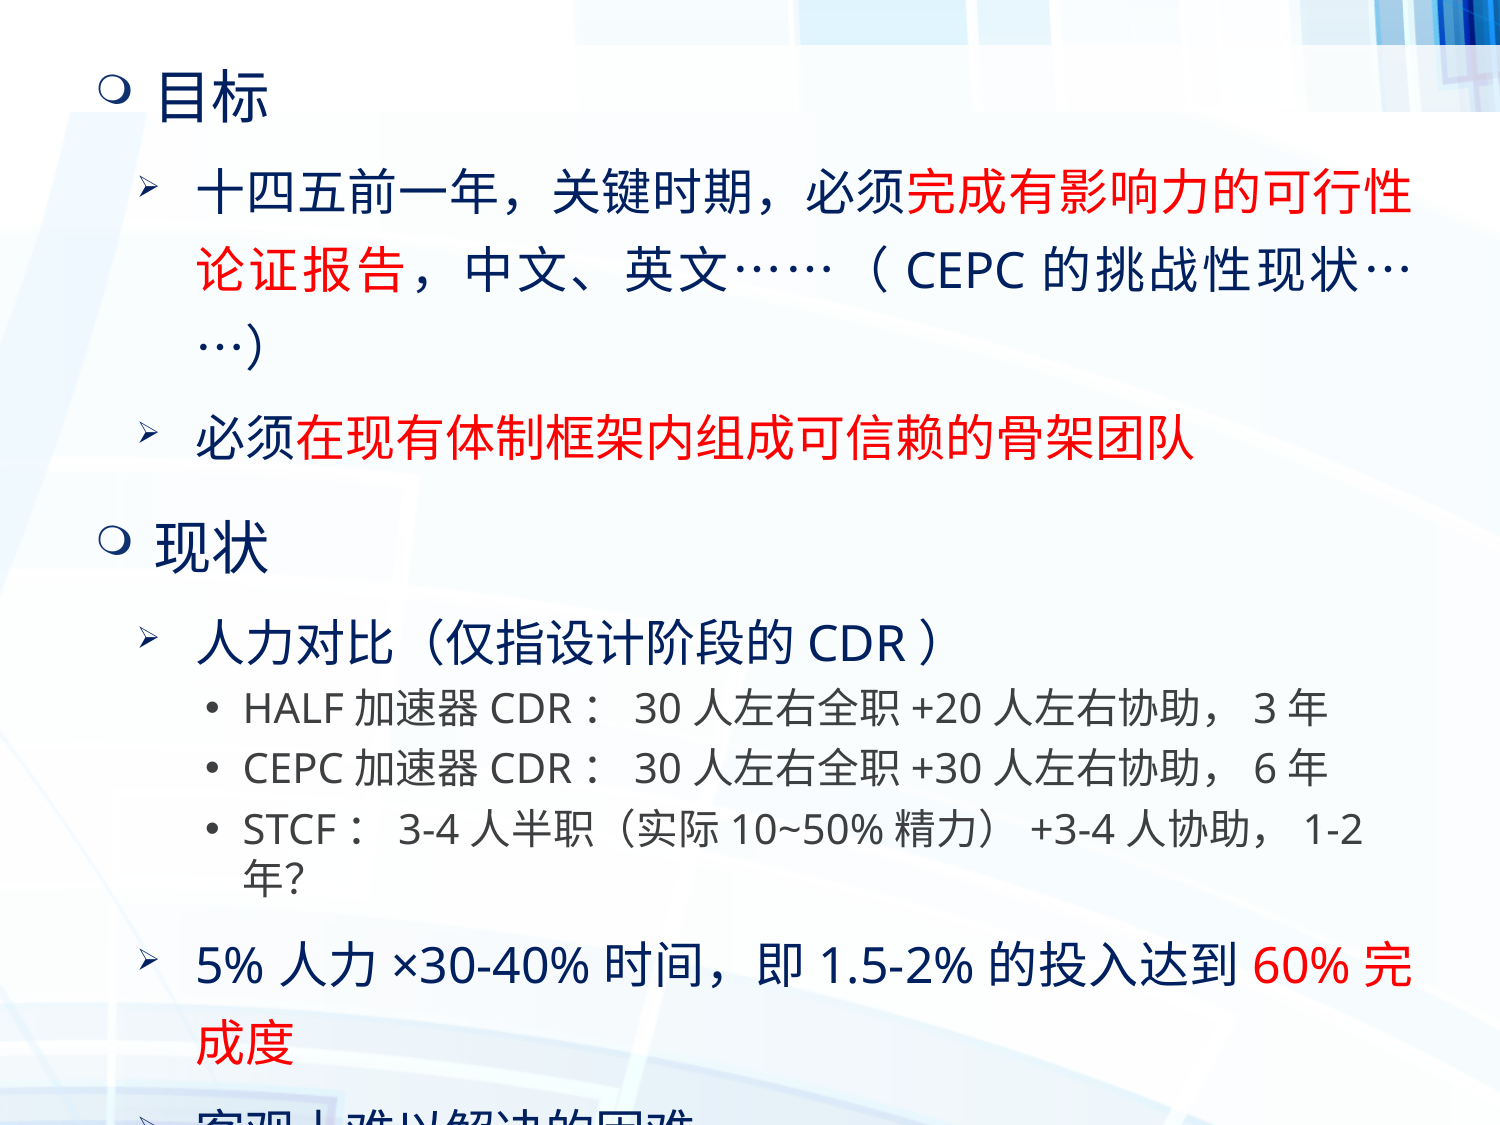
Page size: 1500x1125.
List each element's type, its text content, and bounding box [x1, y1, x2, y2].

list 目标 十四五前一年，关键时期，必须完成有影响力的可行性论证报告，中文、英文……（CEPC的挑战性现状……） 必须在现有体制框架内组成可信赖的骨架团队 现状 人力对比（仅指设计阶段的CDR） HALF加速器CDR：30人左右全职+20人左右协助，3年 CEPC加速器CDR：30人左右全职+30人左右协助，6年 STCF：3-4人半职（实际10~50%精力）+3-4人协助，1-2年？ 5%人力×30-40%时间，即1.5-2%的投入达到60%完成度 客观上难以解决的困难 无大型纵向课题驱动，团队学术影响力需要提升 无加速器依托单位，难以保障队伍 [80, 45, 1429, 1060]
picture [0, 0, 1500, 45]
